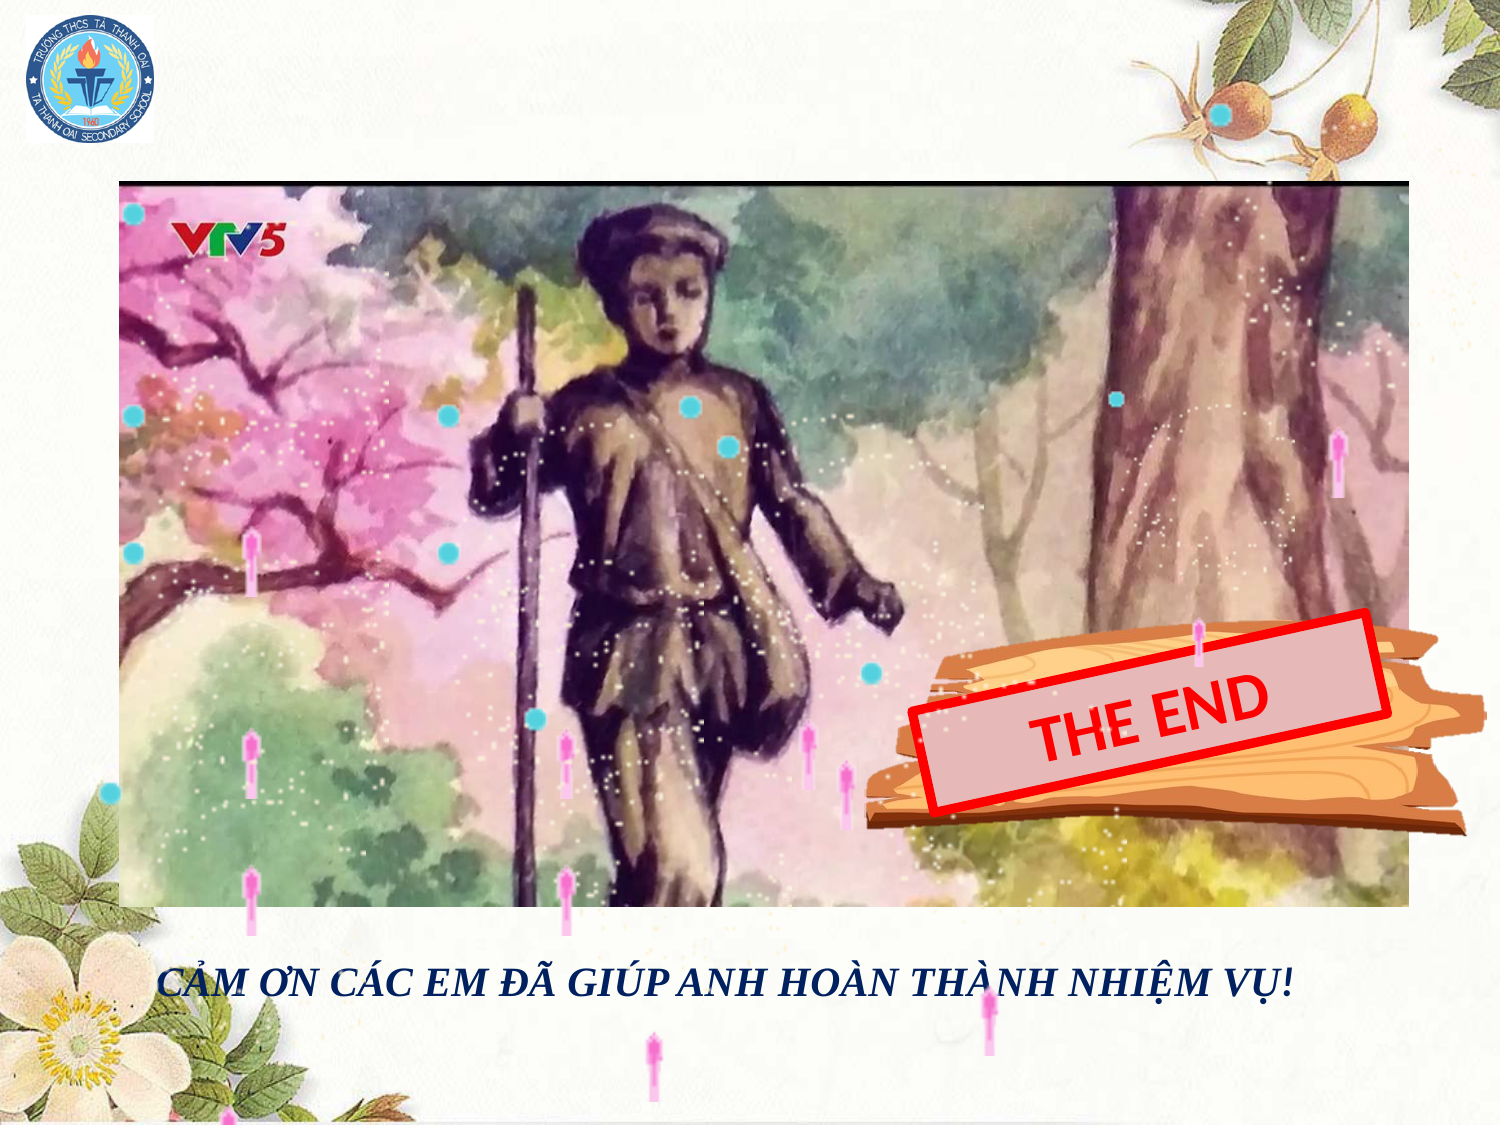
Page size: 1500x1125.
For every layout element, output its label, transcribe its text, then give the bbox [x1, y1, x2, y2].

text_box CẢM ƠN CÁC EM ĐÃ GIÚP ANH HOÀN THÀNH NHIỆM VỤ! [1131, 947, 1388, 1013]
picture [0, 0, 1500, 1125]
text_box CẢM ƠN CÁC EM ĐÃ GIÚP ANH HOÀN THÀNH NHIỆM VỤ! [369, 947, 423, 1013]
